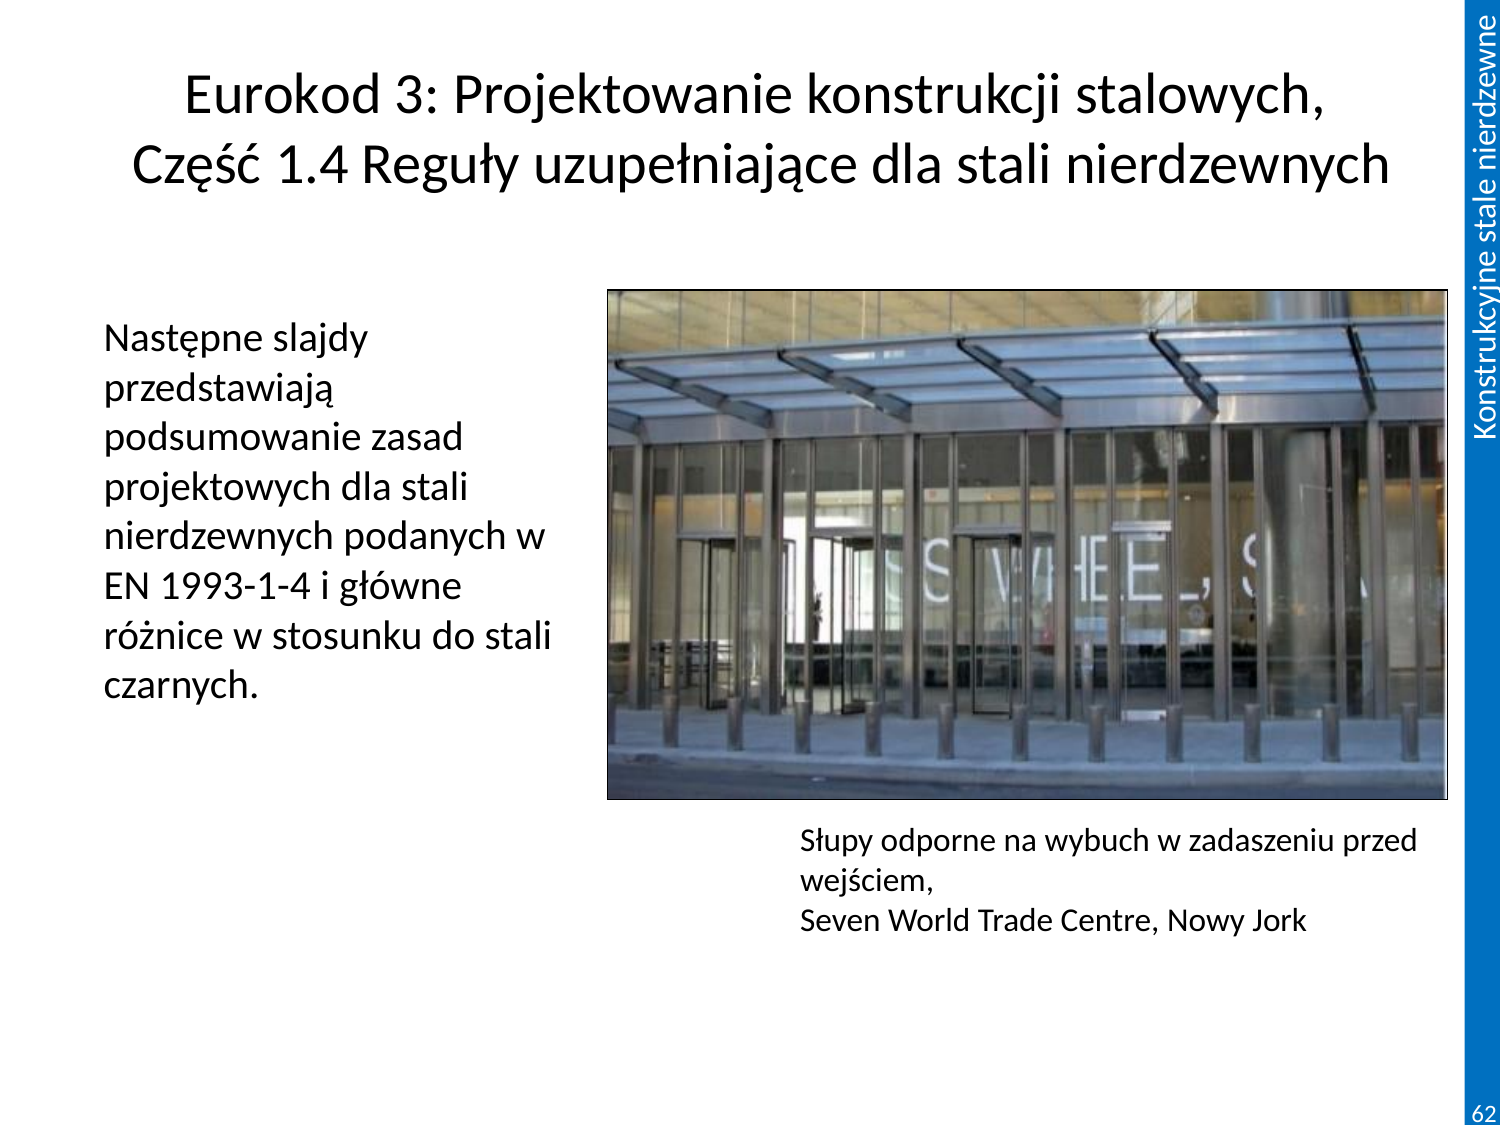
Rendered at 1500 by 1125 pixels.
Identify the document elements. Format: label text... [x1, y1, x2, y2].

list Następne slajdy przedstawiają podsumowanie zasad projektowych dla stali nierdzewnych podanych w EN 1993-1-4 i główne różnice w stosunku do stali czarnych. [88, 302, 573, 738]
picture [608, 290, 1448, 799]
slide_number 62 [1446, 1082, 1500, 1125]
text_box Słupy odporne na wybuch w zadaszeniu przed wejściem, Seven World Trade Centre, Nowy Jork [785, 811, 1471, 946]
title Eurokod 3: Projektowanie konstrukcji stalowych, Część 1.4 Reguły uzupełniające dla stali nierdzewnych [53, 29, 1471, 222]
